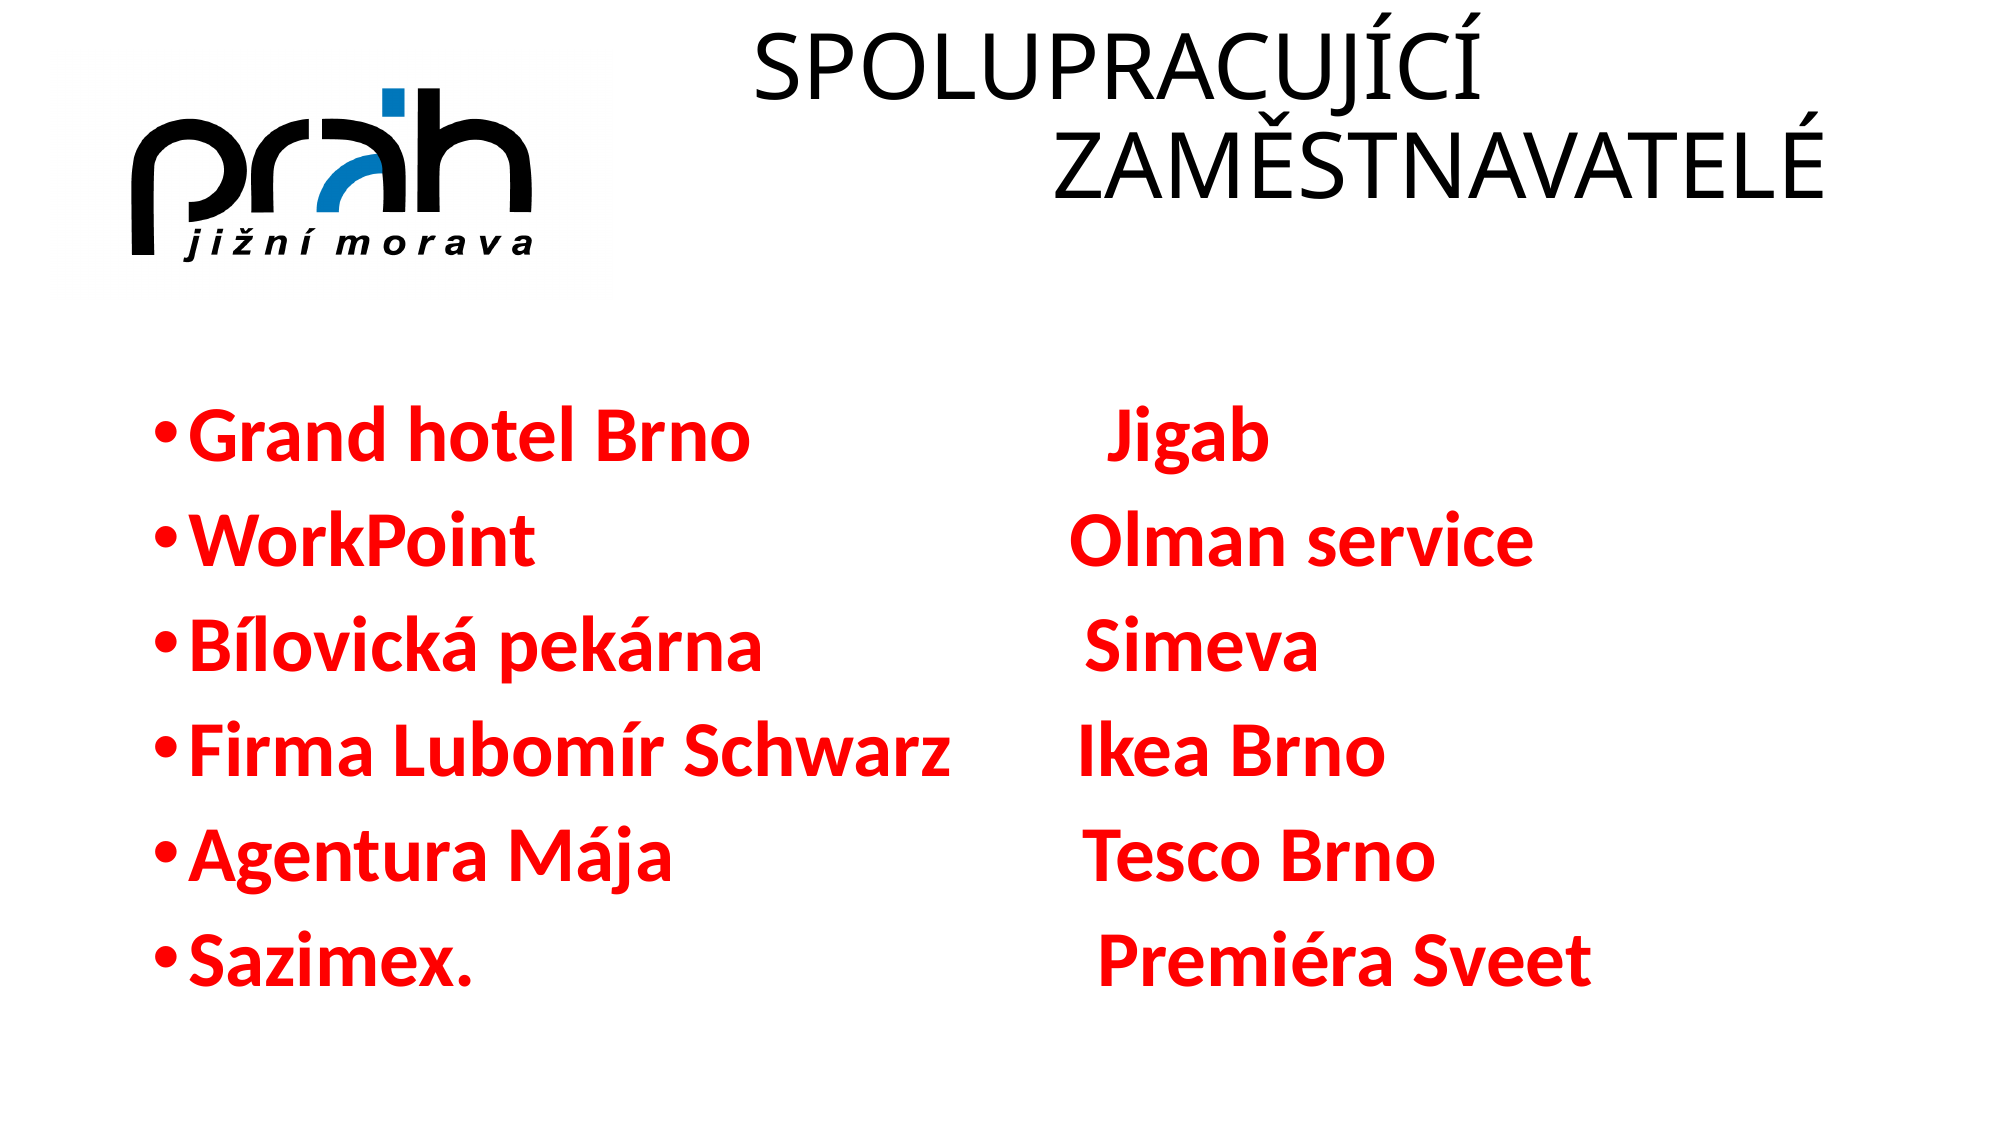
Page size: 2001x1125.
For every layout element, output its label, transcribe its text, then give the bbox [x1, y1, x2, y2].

title SPOLUPRACUJÍCÍ ZAMĚSTNAVATELÉ [613, 59, 1863, 278]
list Grand hotel Brno Jigab WorkPoint Olman service Bílovická pekárna Simeva Firma Lubomír Schwarz Ikea Brno Agentura Mája Tesco Brno Sazimex. Premiéra Sveet [137, 299, 1863, 1014]
picture [49, 49, 613, 300]
